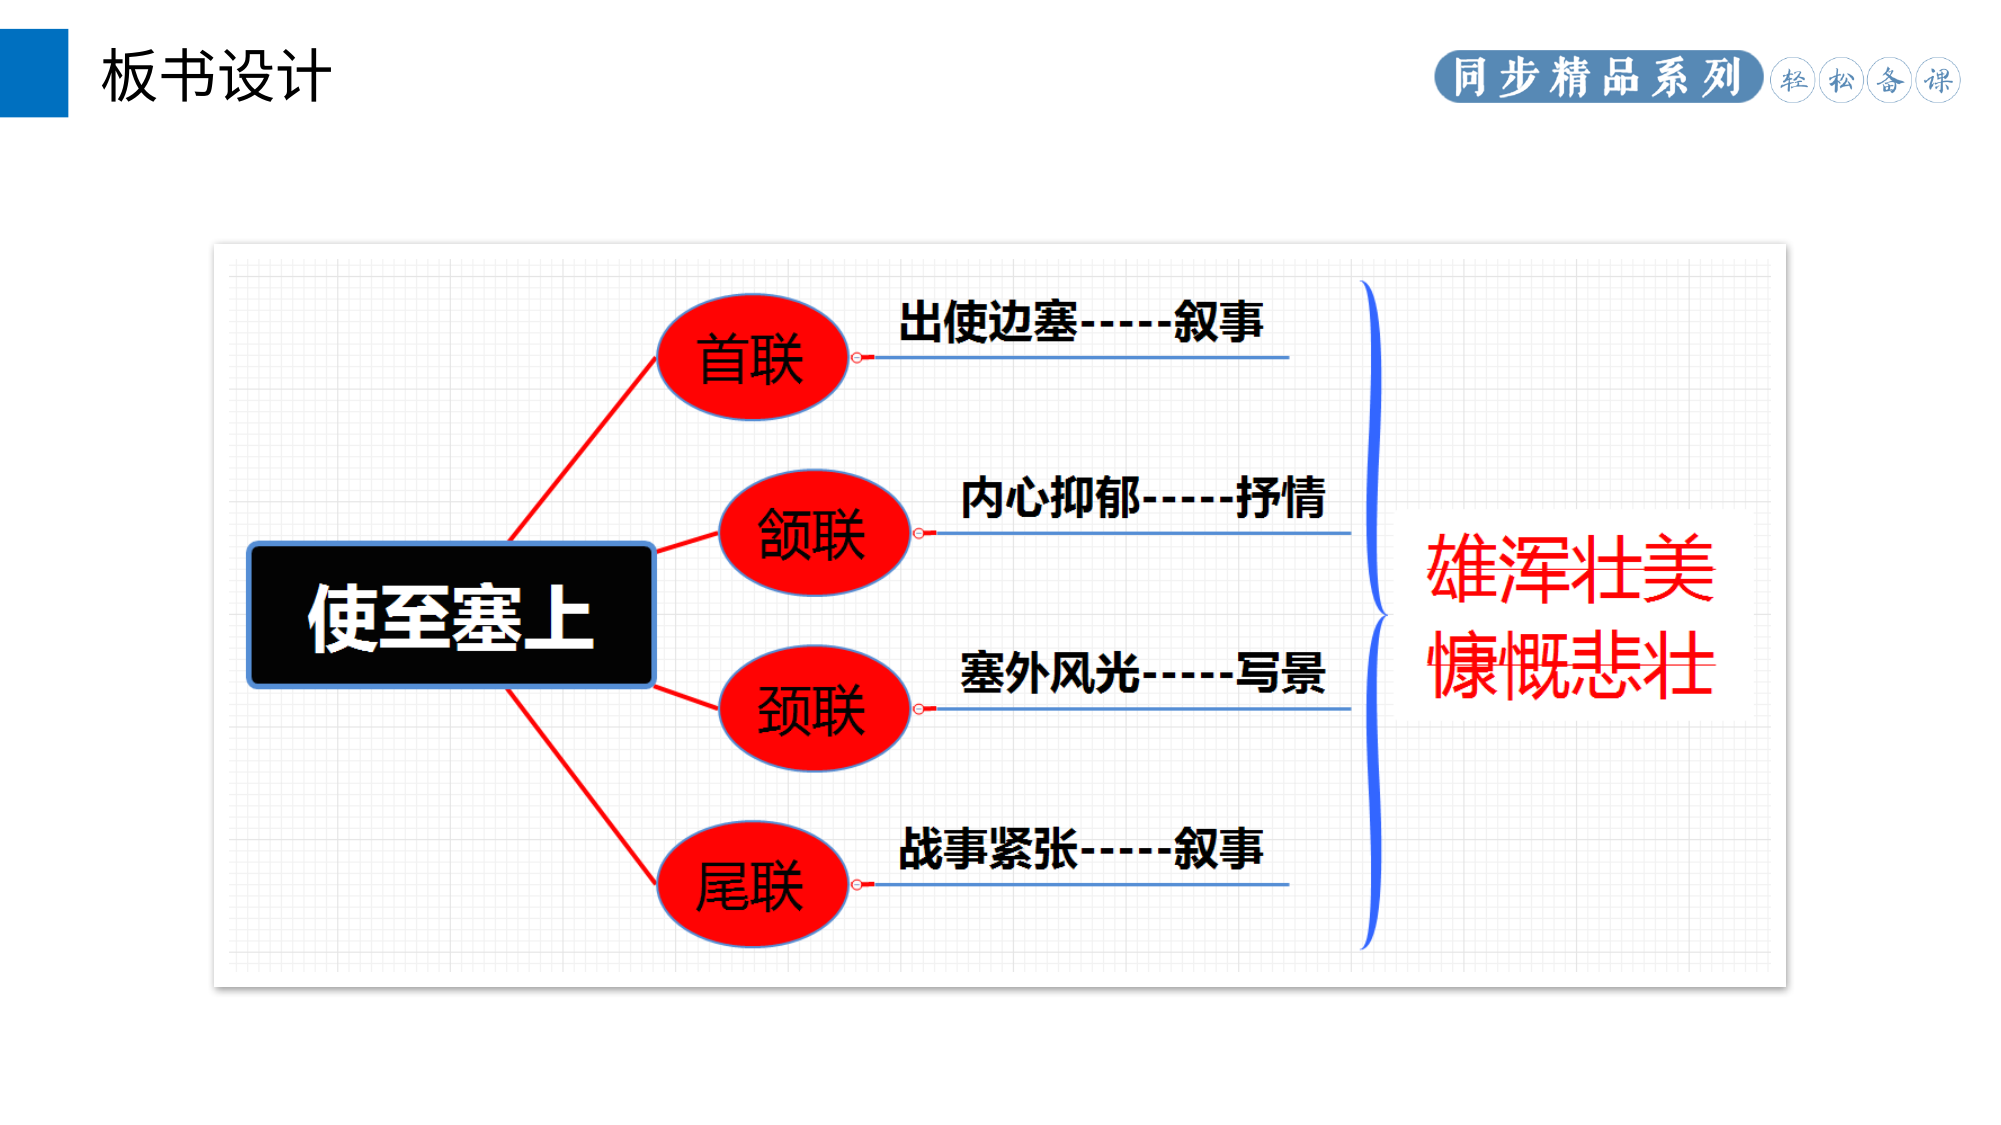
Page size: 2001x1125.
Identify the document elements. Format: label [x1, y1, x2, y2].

picture [1416, 28, 1981, 130]
picture [228, 258, 1772, 972]
text_box [0, 28, 725, 118]
